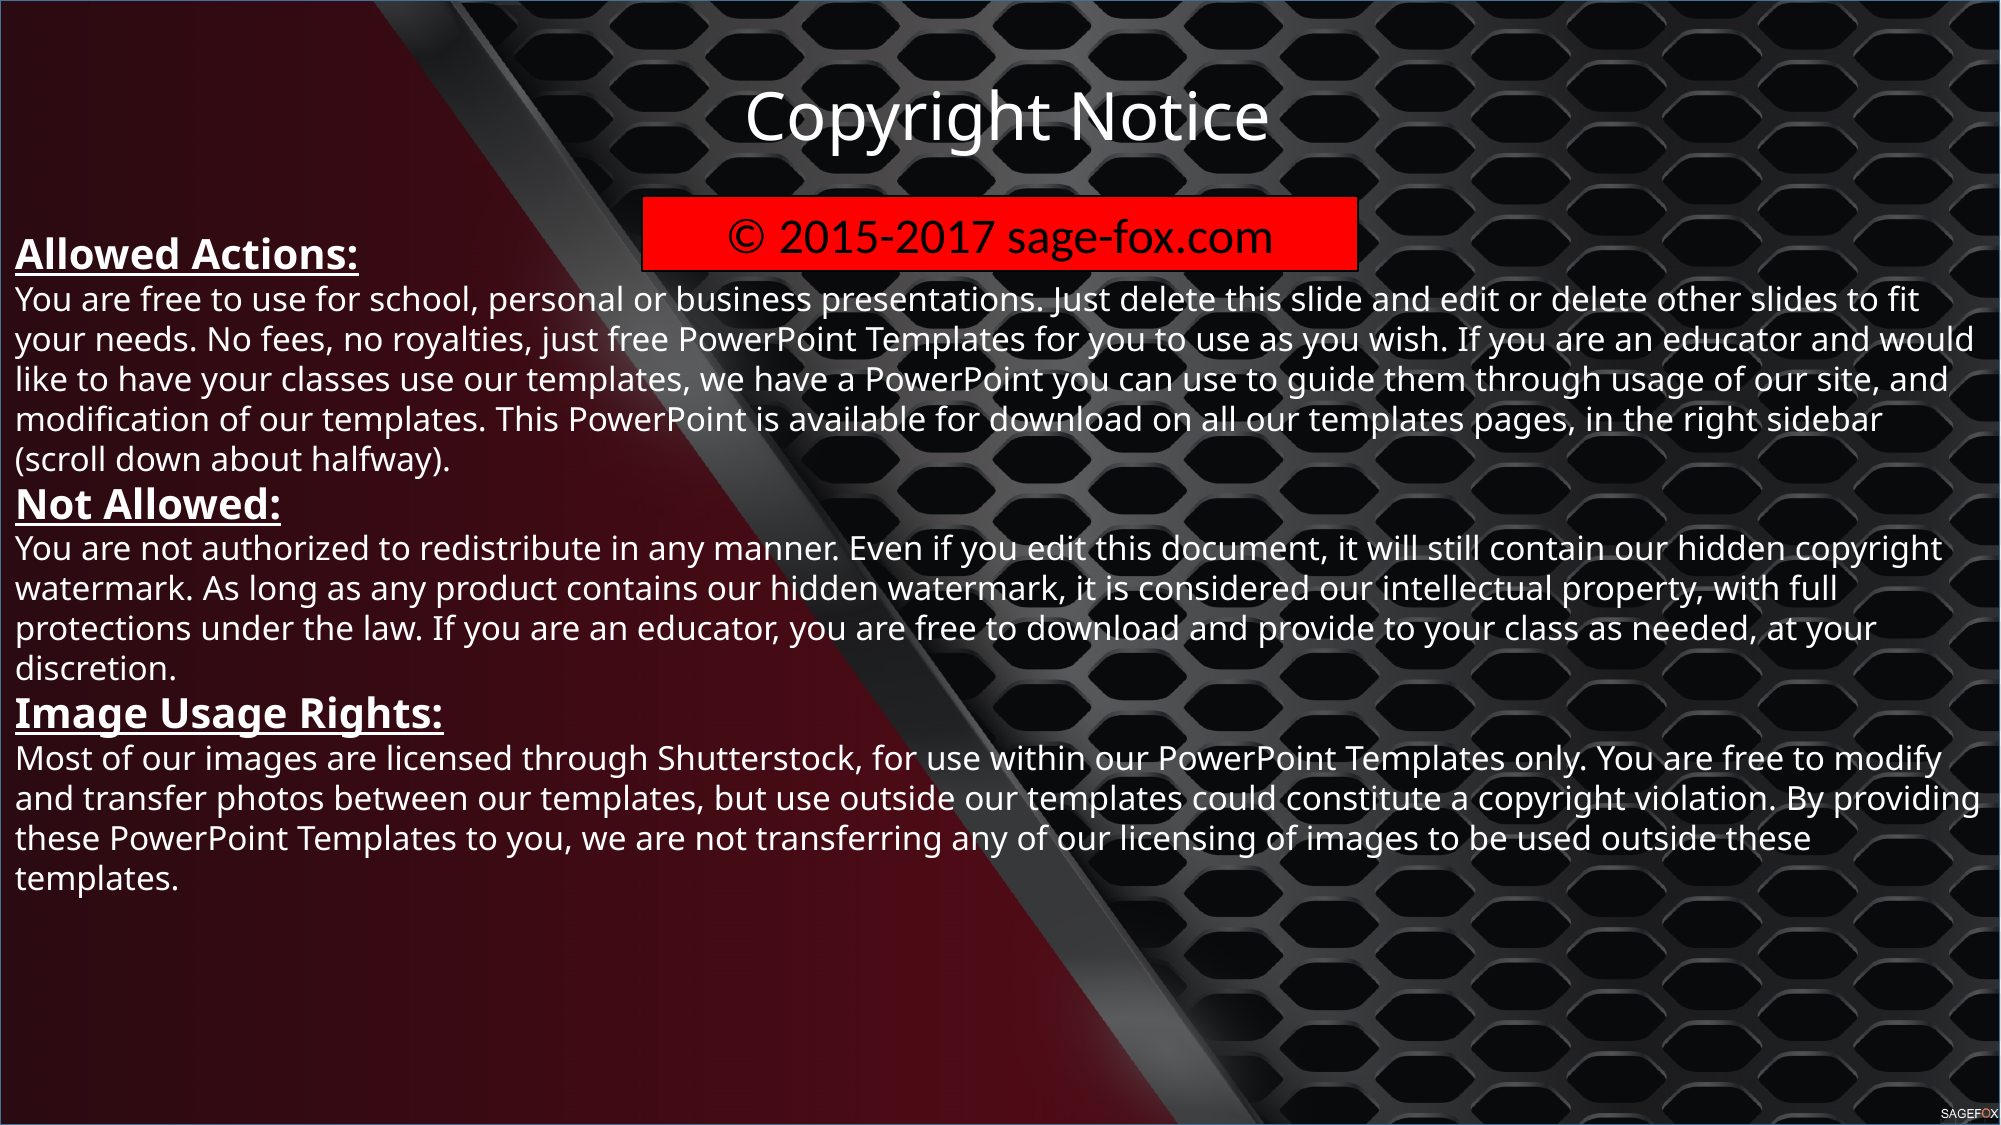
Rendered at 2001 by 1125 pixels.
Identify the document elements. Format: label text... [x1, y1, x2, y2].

title Copyright Notice [493, 60, 1524, 178]
text_box © 2015-2017 sage-fox.com [641, 196, 1358, 272]
text_box Allowed Actions: You are free to use for school, personal or business presentations. Just delete this slide and edit or delete other slides to fit your needs. No fees, no royalties, just free PowerPoint Templates for you to use as you wish. If you are an educator and would like to have your classes use our templates, we have a PowerPoint you can use to guide them through usage of our site, and modification of our templates. This PowerPoint is available for download on all our templates pages, in the right sidebar (scroll down about halfway). Not Allowed: You are not authorized to redistribute in any manner. Even if you edit this document, it will still contain our hidden copyright watermark. As long as any product contains our hidden watermark, it is considered our intellectual property, with full protections under the law. If you are an educator, you are free to download and provide to your class as needed, at your discretion. Image Usage Rights: Most of our images are licensed through Shutterstock, for use within our PowerPoint Templates only. You are free to modify and transfer photos between our templates, but use outside our templates could constitute a copyright violation. By providing these PowerPoint Templates to you, we are not transferring any of our licensing of images to be used outside these templates. [0, 0, 2000, 1125]
